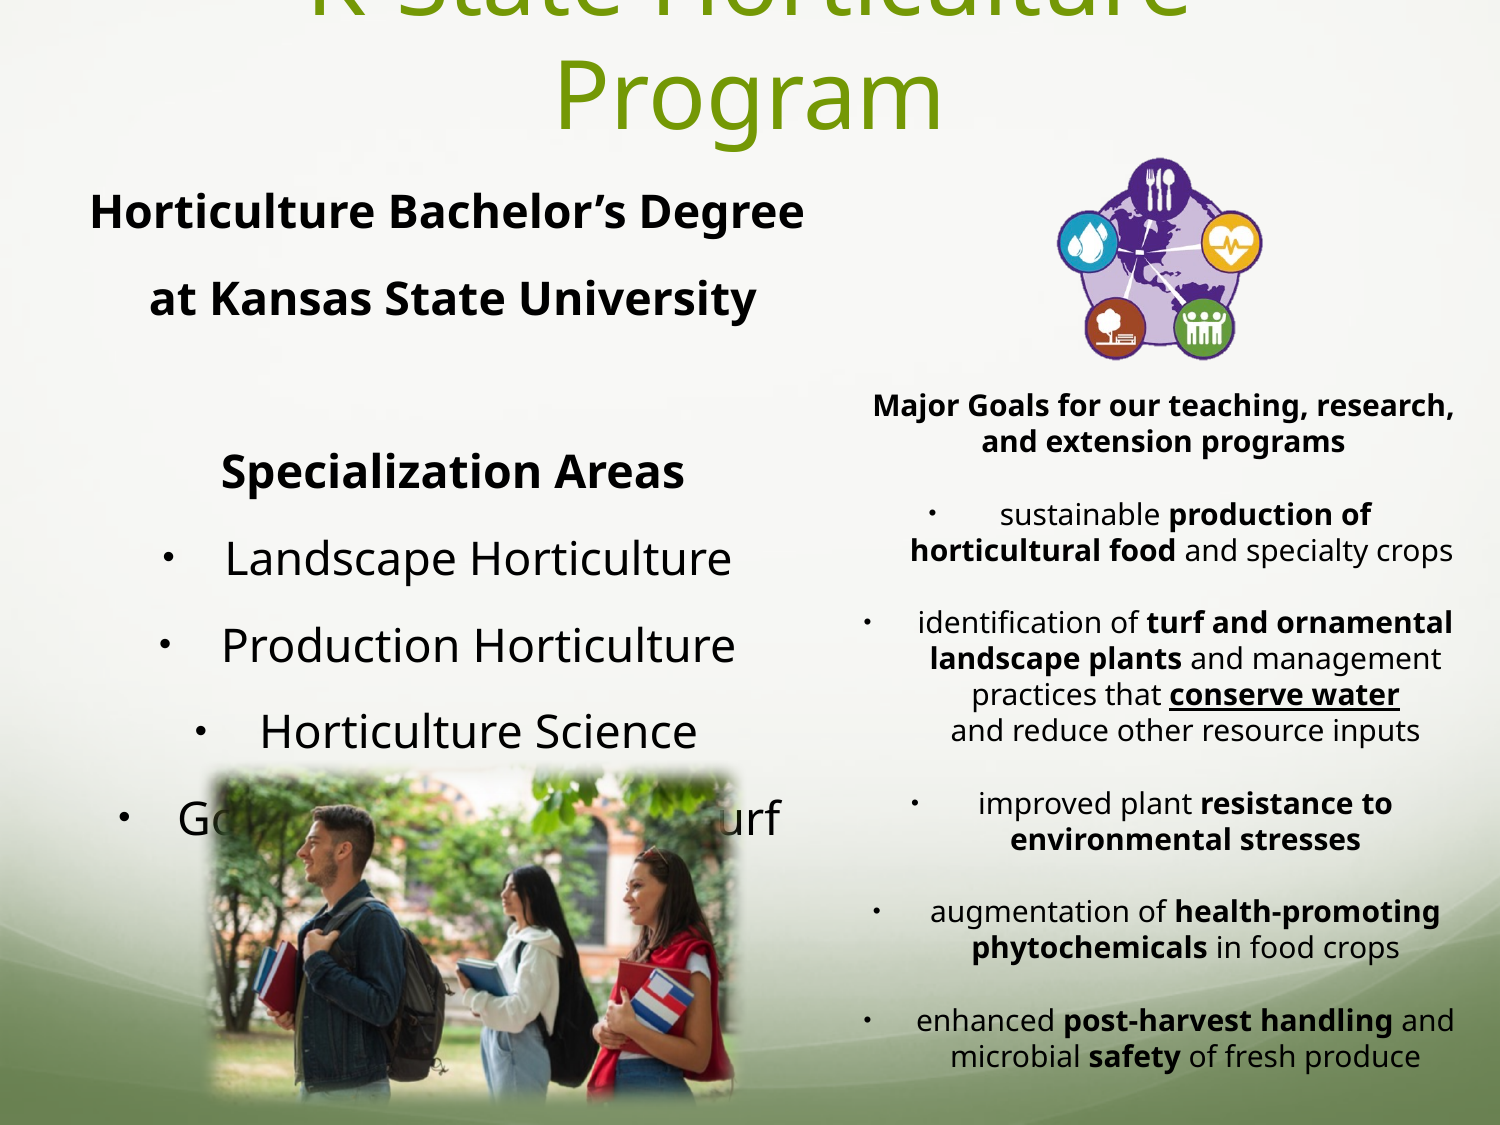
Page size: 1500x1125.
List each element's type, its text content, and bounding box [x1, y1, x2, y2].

list Major Goals for our teaching, research, and extension programs sustainable production of horticultural food and specialty crops identification of turf and ornamental landscape plants and management practices that conserve water and reduce other resource inputs improved plant resistance to environmental stresses augmentation of health-promoting phytochemicals in food crops enhanced post-harvest handling and microbial safety of fresh produce [848, 379, 1479, 1092]
picture [1050, 142, 1270, 376]
picture [197, 759, 748, 1112]
title K-State Horticulture Program [90, 17, 1410, 157]
list Horticulture Bachelor’s Degree at Kansas State University Specialization Areas Landscape Horticulture Production Horticulture Horticulture Science Golf Course and Sports Turf Operations [57, 174, 849, 918]
